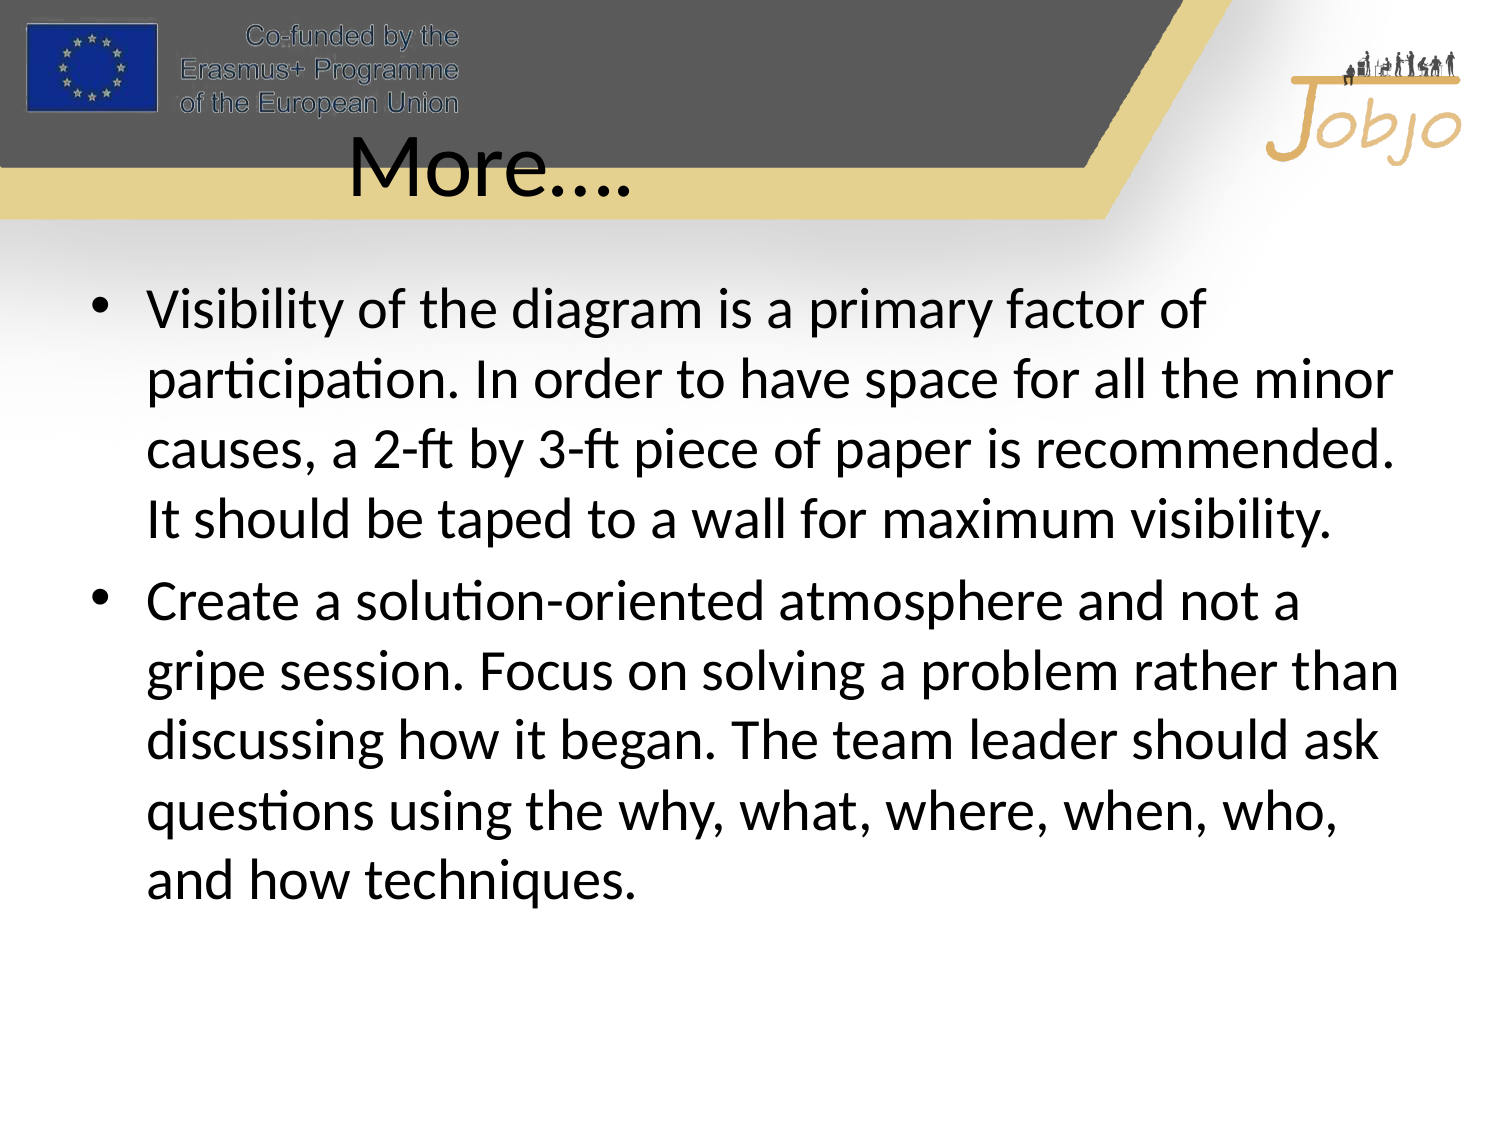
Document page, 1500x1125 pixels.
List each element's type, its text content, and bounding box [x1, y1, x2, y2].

title More…. [277, 66, 705, 254]
picture [0, 0, 1500, 1125]
list Visibility of the diagram is a primary factor of participation. In order to have space for all the minor causes, a 2-ft by 3-ft piece of paper is recommended. It should be taped to a wall for maximum visibility. Create a solution-oriented atmosphere and not a gripe session. Focus on solving a problem rather than discussing how it began. The team leader should ask questions using the why, what, where, when, who, and how techniques. [75, 262, 1425, 1005]
